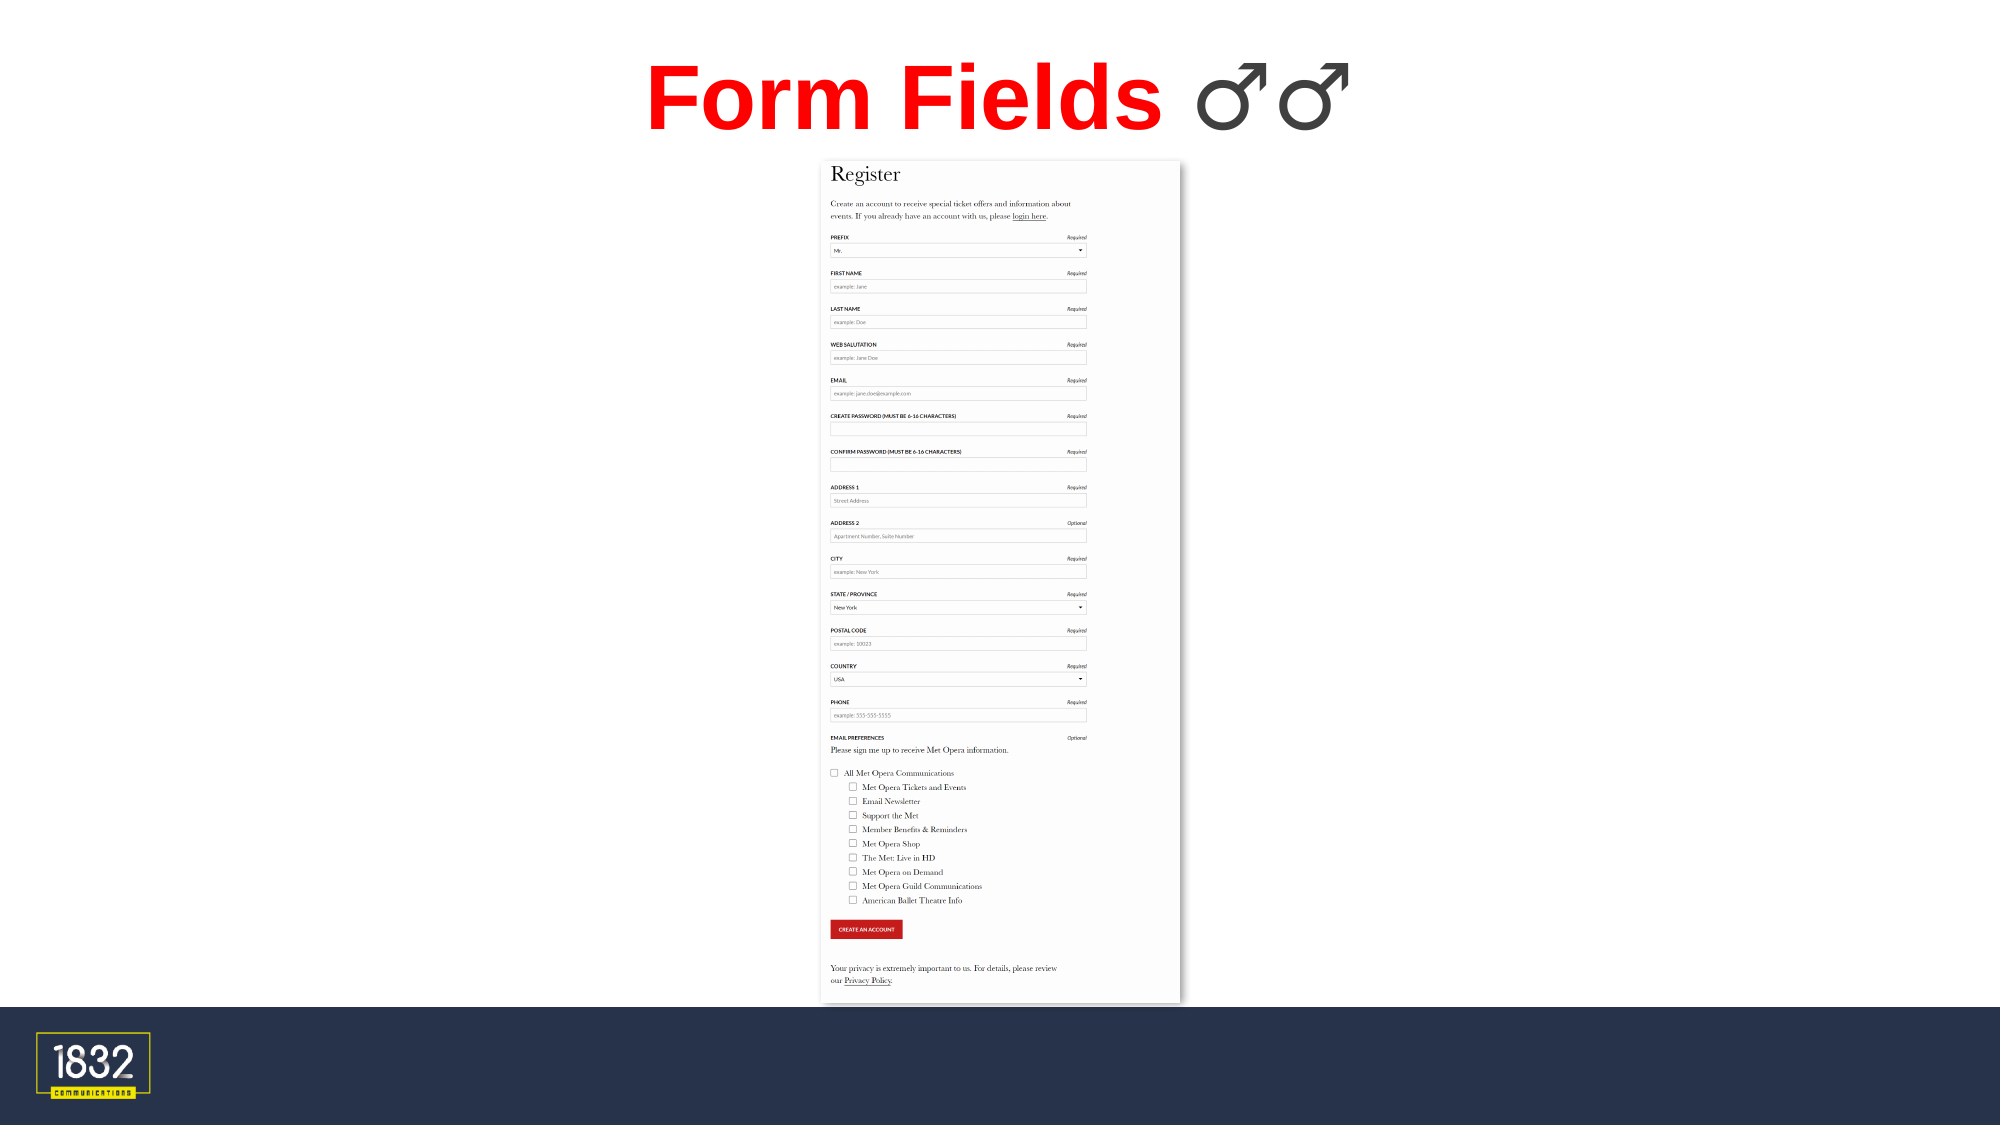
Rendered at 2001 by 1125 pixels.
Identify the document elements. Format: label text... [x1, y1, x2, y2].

picture [34, 1030, 152, 1101]
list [821, 161, 1180, 1003]
title Form Fields 🤦‍♂️ [137, 0, 1863, 209]
text_box [0, 1006, 2000, 1125]
